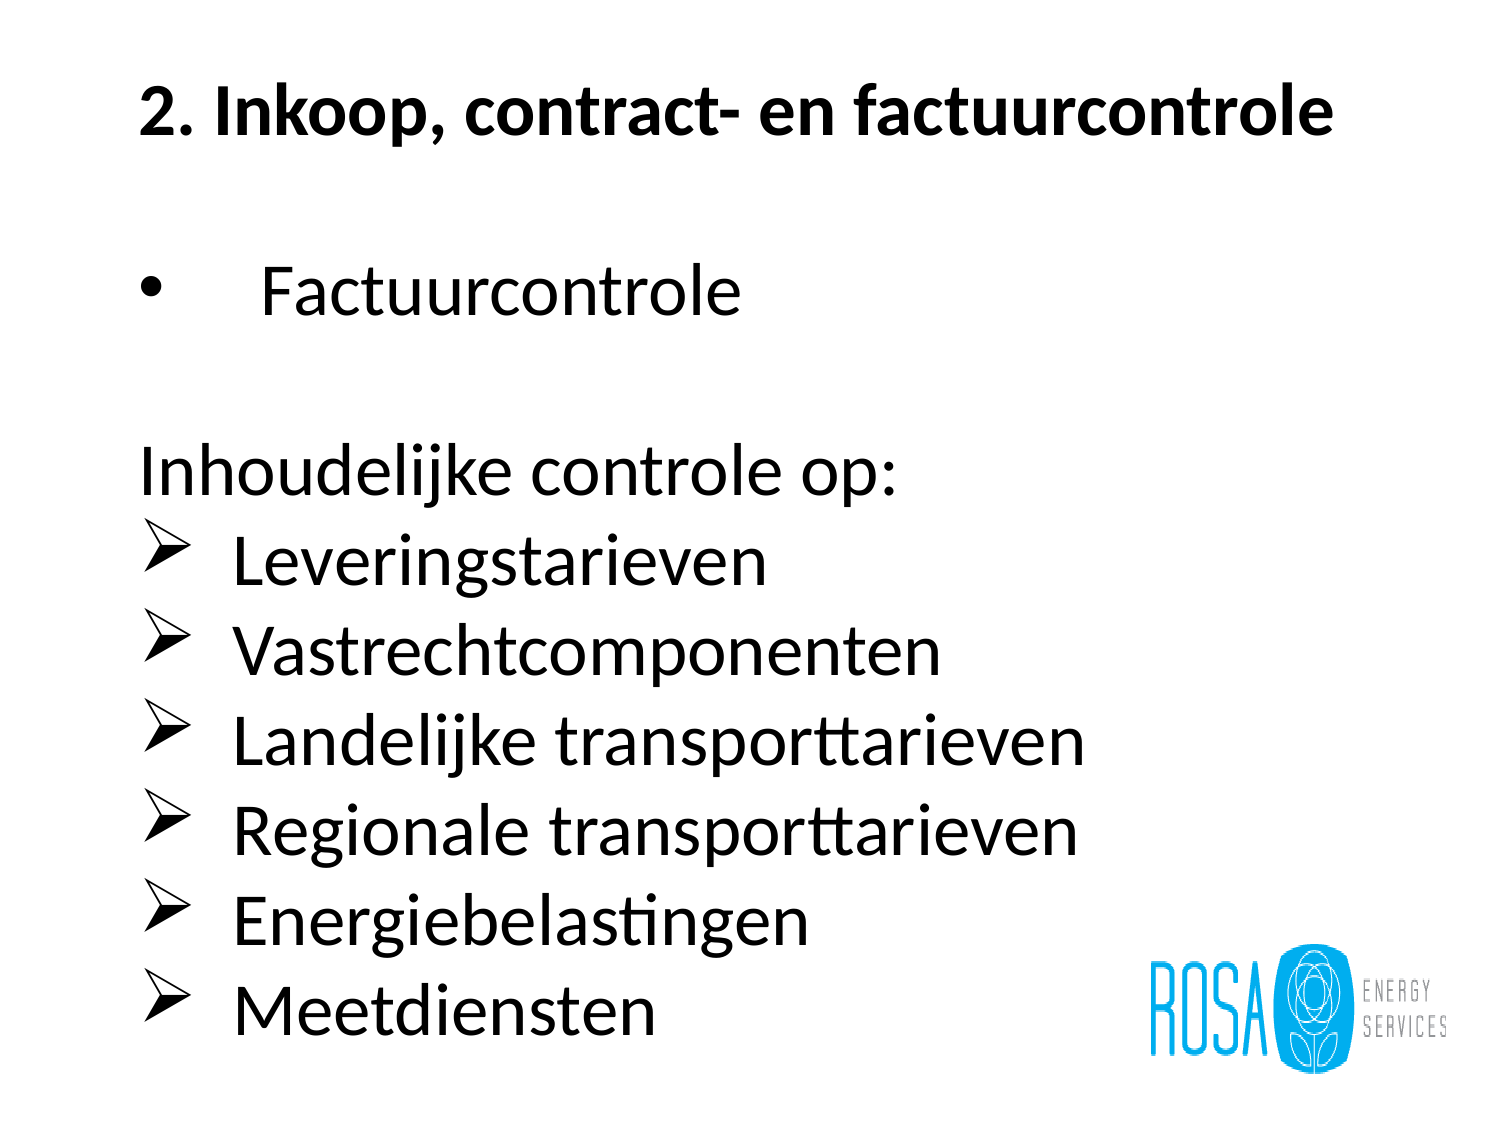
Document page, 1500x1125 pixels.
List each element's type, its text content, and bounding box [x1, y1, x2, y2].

picture [1156, 968, 1169, 1004]
picture [1151, 944, 1447, 1074]
text_box 2. Inkoop, contract- en factuurcontrole Factuurcontrole Inhoudelijke controle op: Leveringstarieven Vastrechtcomponenten Landelijke transporttarieven Regionale transporttarieven Energiebelastingen Meetdiensten [123, 52, 1424, 1125]
